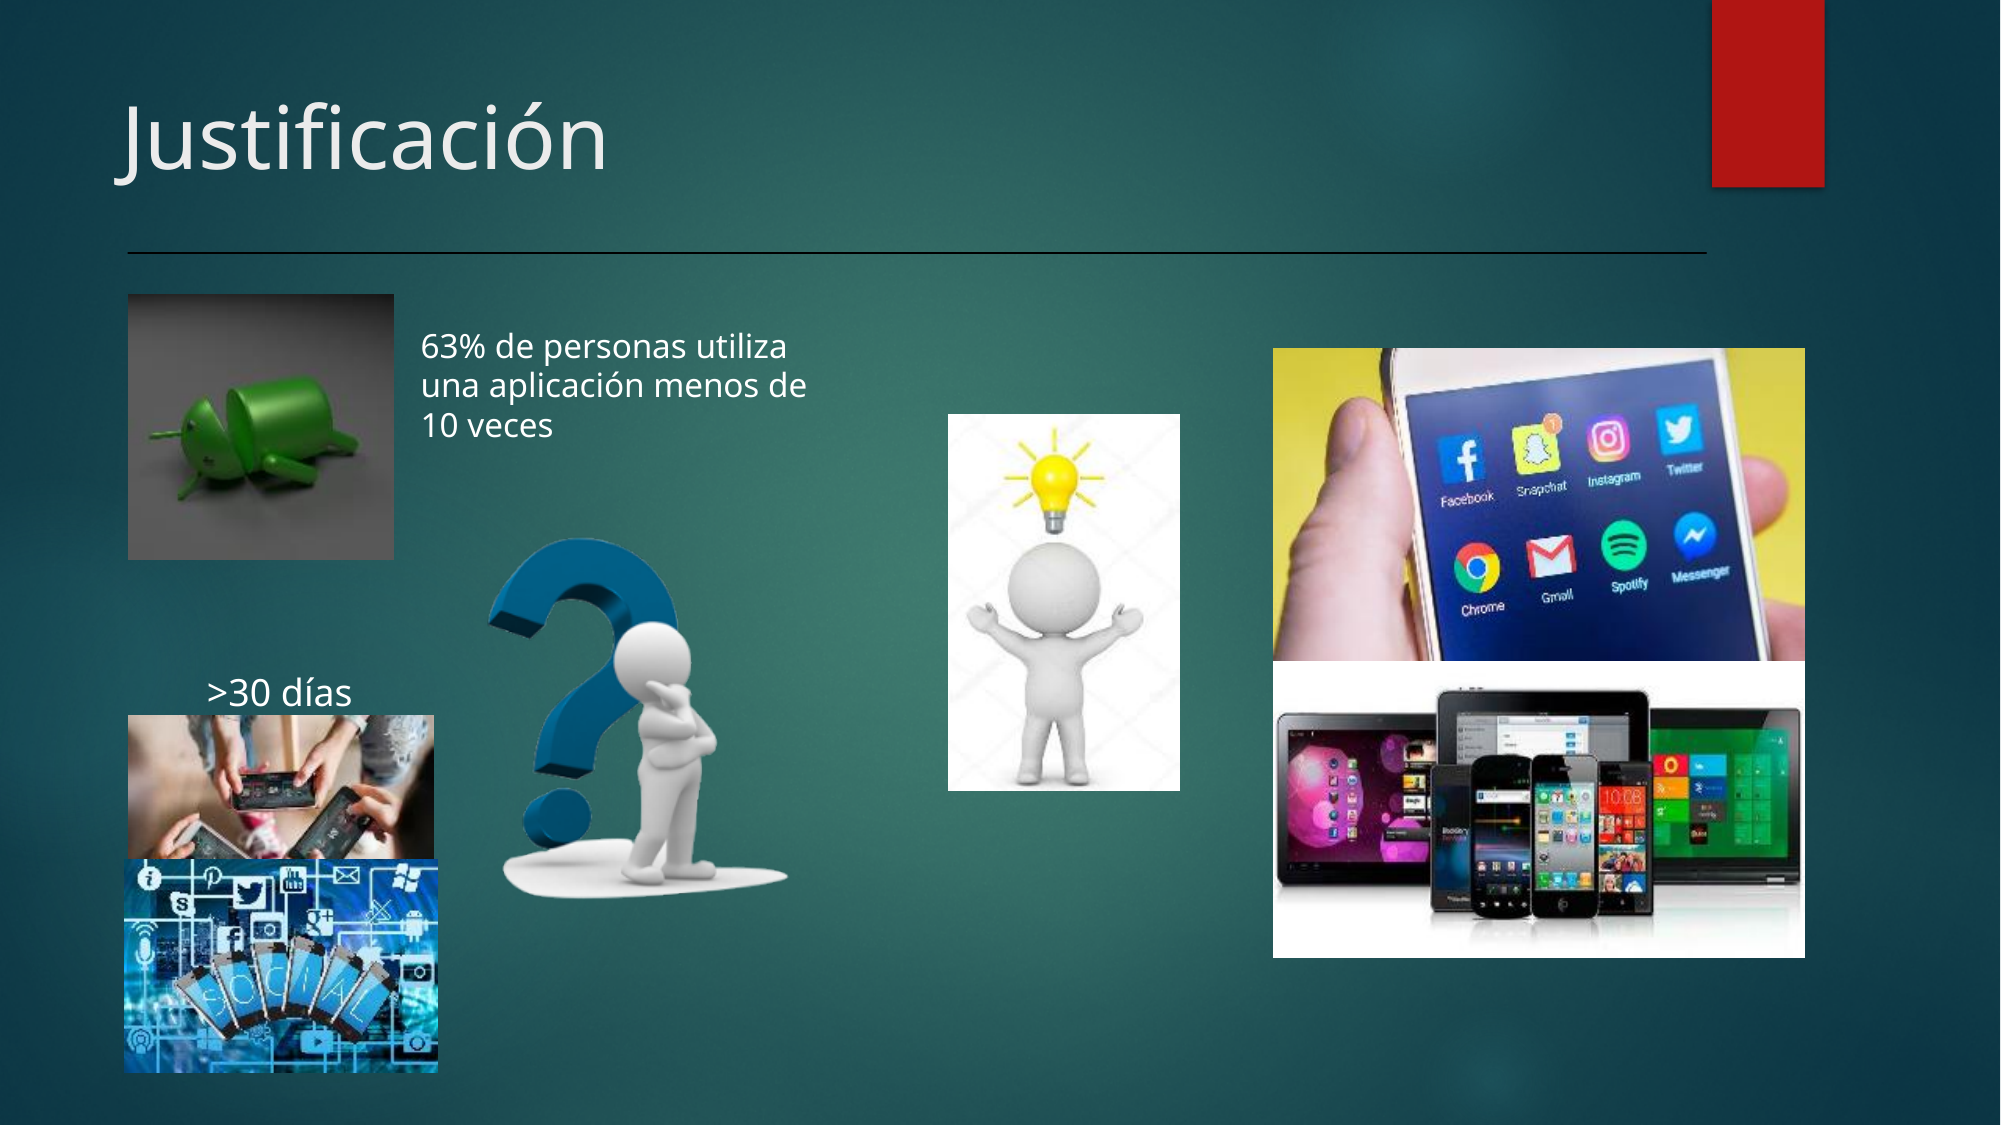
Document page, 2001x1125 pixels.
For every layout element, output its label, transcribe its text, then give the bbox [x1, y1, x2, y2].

title Justificación [106, 74, 1649, 304]
text_box >30 días [191, 661, 394, 713]
text_box 63% de personas utiliza una aplicación menos de 10 veces [405, 317, 842, 452]
picture [0, 0, 2001, 1125]
